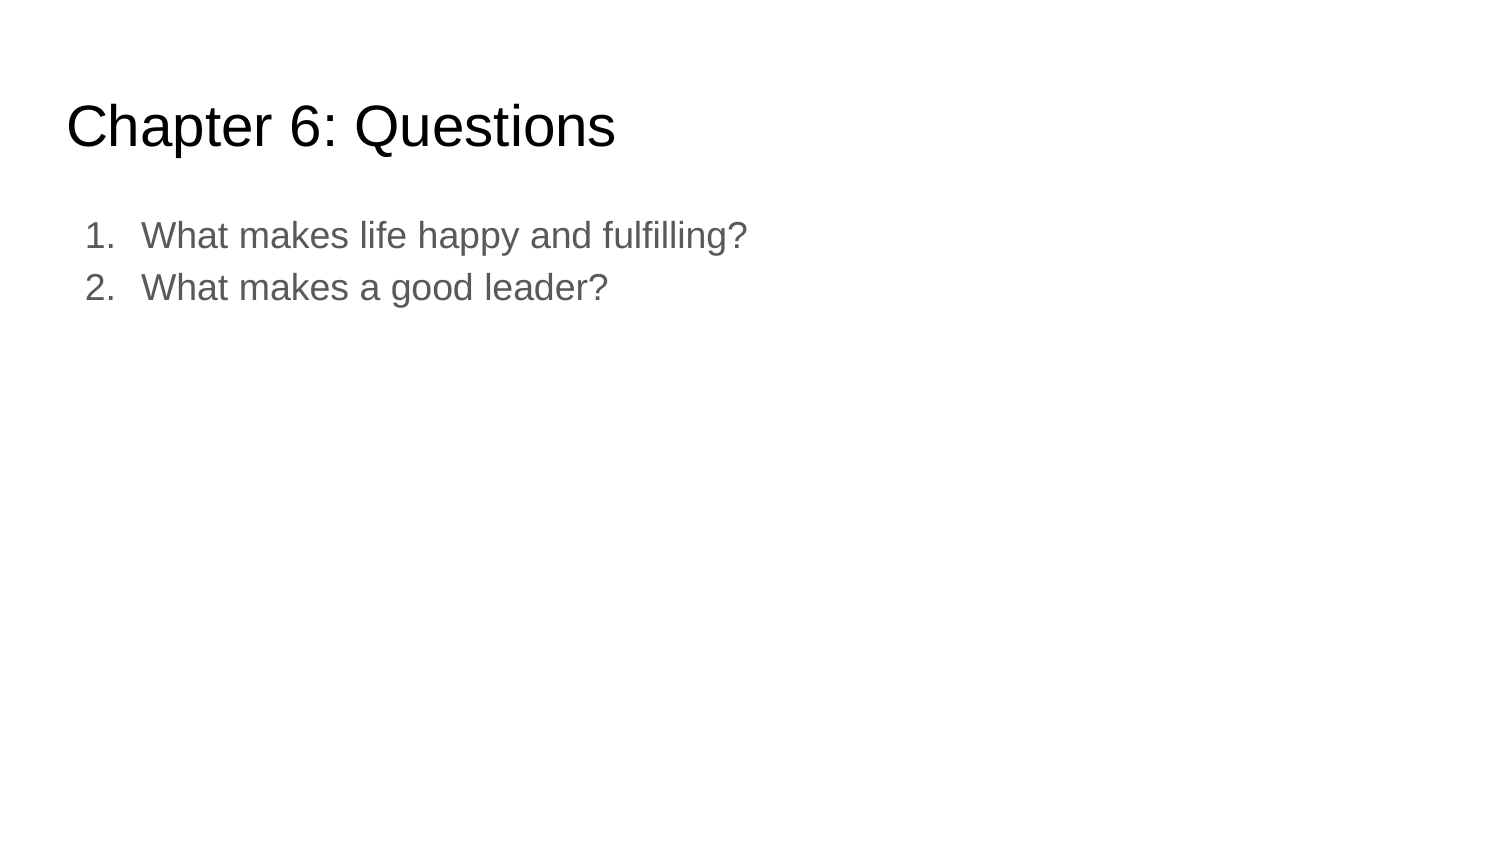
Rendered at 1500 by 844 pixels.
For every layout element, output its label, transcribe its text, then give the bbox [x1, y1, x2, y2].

title Chapter 6: Questions [51, 72, 1449, 167]
list What makes life happy and fulfilling? What makes a good leader? [51, 189, 1449, 750]
